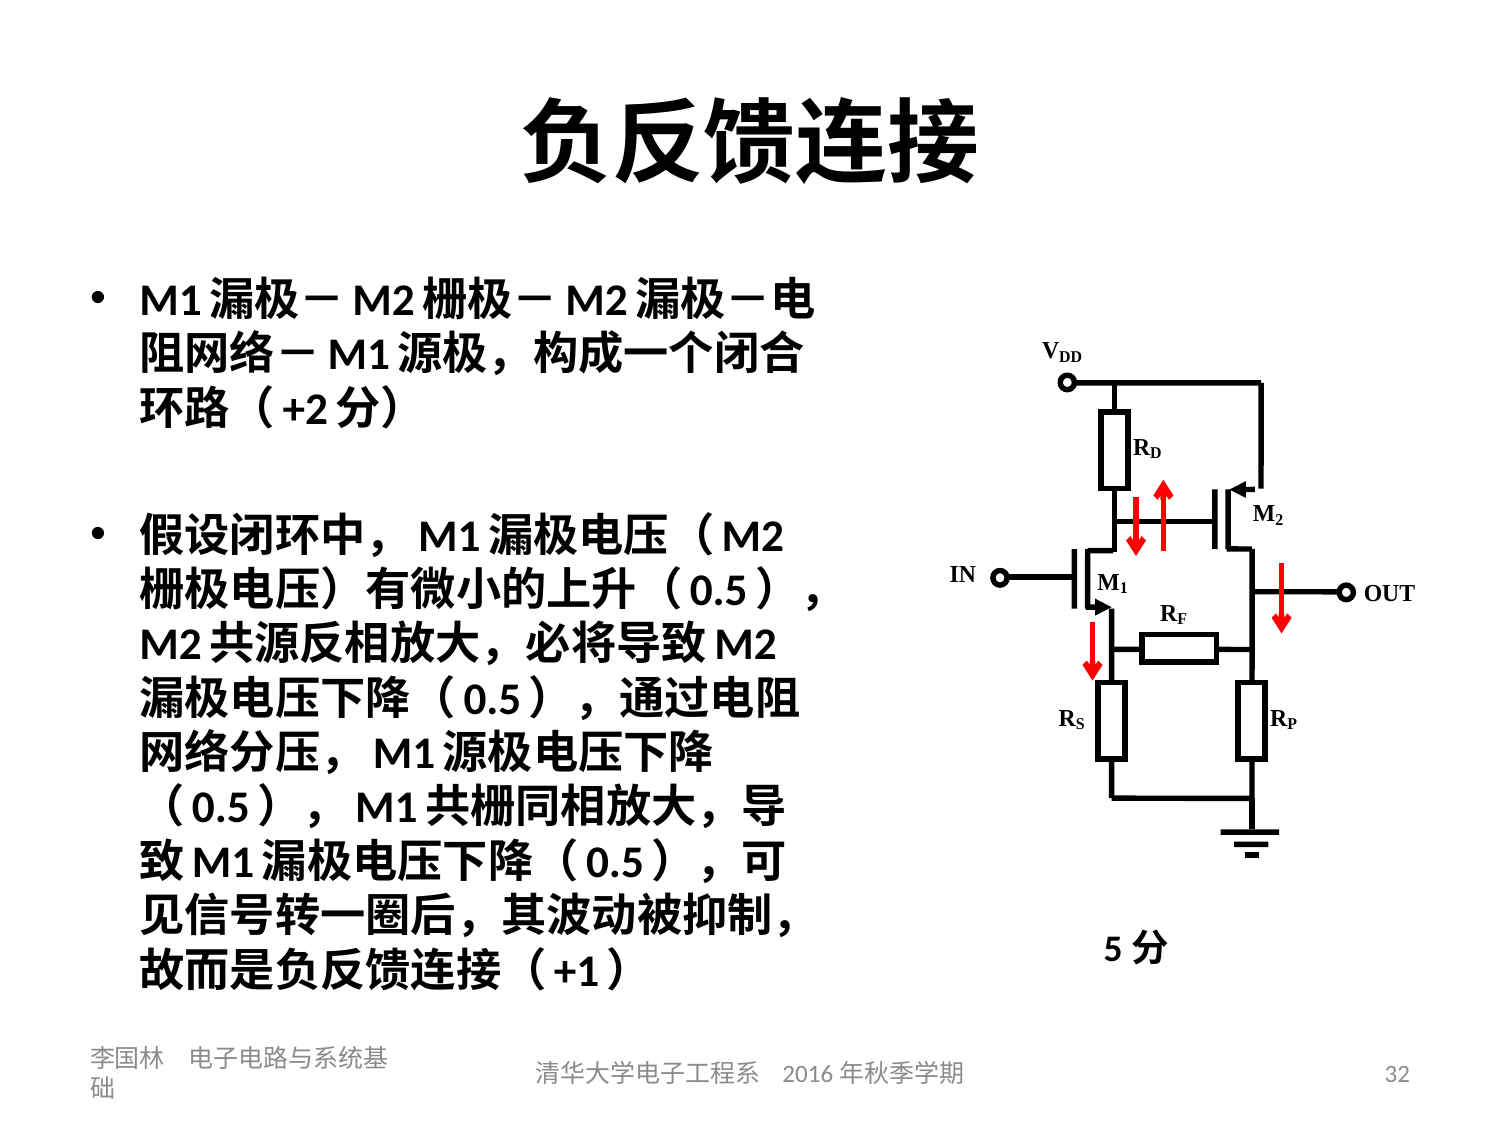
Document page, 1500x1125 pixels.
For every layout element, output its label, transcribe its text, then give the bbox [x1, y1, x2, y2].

footer 清华大学电子工程系 2016年秋季学期 [512, 1042, 988, 1103]
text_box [925, 314, 1448, 882]
text_box 5分 [1088, 916, 1184, 977]
slide_number 32 [1074, 1042, 1425, 1103]
slide_number 李国林 电子电路与系统基础 [75, 1042, 425, 1103]
list M1漏极－M2栅极－M2漏极－电阻网络－M1源极，构成一个闭合环路（+2分） 假设闭环中，M1漏极电压（M2栅极电压）有微小的上升（0.5），M2共源反相放大，必将导致M2漏极电压下降（0.5），通过电阻网络分压，M1源极电压下降（0.5），M1共栅同相放大，导致M1漏极电压下降（0.5），可见信号转一圈后，其波动被抑制，故而是负反馈连接（+1） [75, 262, 833, 1005]
title 负反馈连接 [75, 45, 1425, 233]
